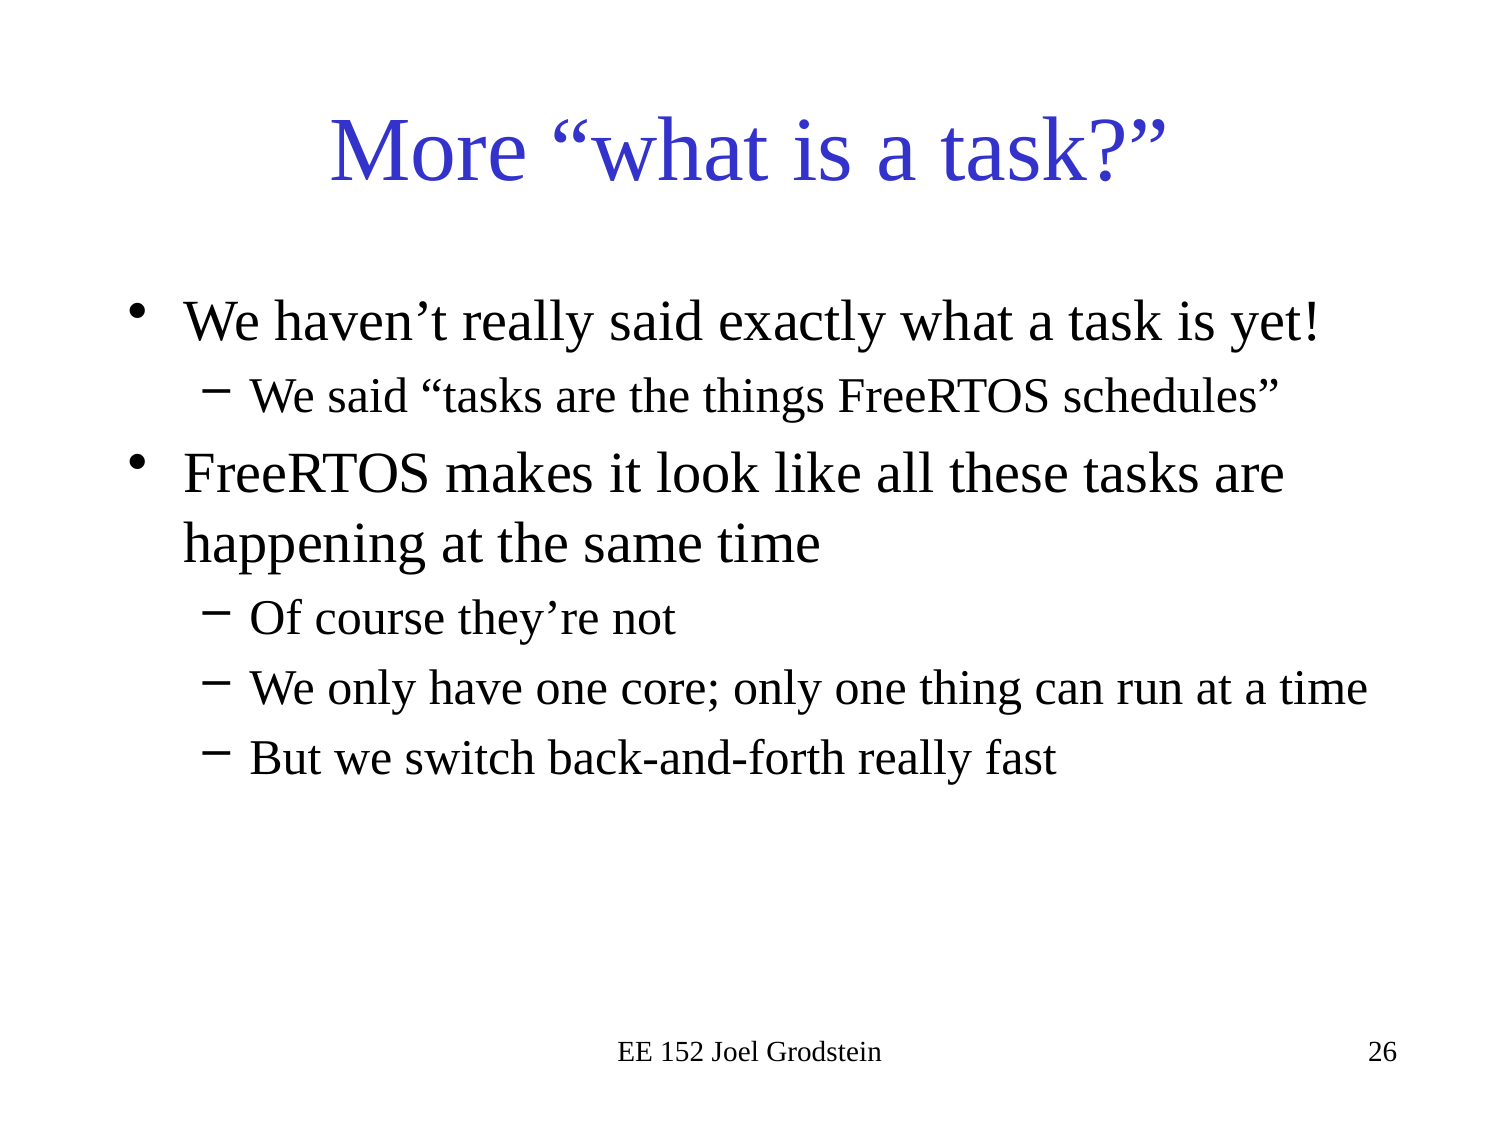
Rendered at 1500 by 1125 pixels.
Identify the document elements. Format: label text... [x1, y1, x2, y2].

title More “what is a task?” [112, 50, 1388, 238]
footer EE 152 Joel Grodstein [512, 1024, 988, 1101]
list We haven’t really said exactly what a task is yet! We said “tasks are the things FreeRTOS schedules” FreeRTOS makes it look like all these tasks are happening at the same time Of course they’re not We only have one core; only one thing can run at a time But we switch back-and-forth really fast [112, 275, 1388, 1000]
